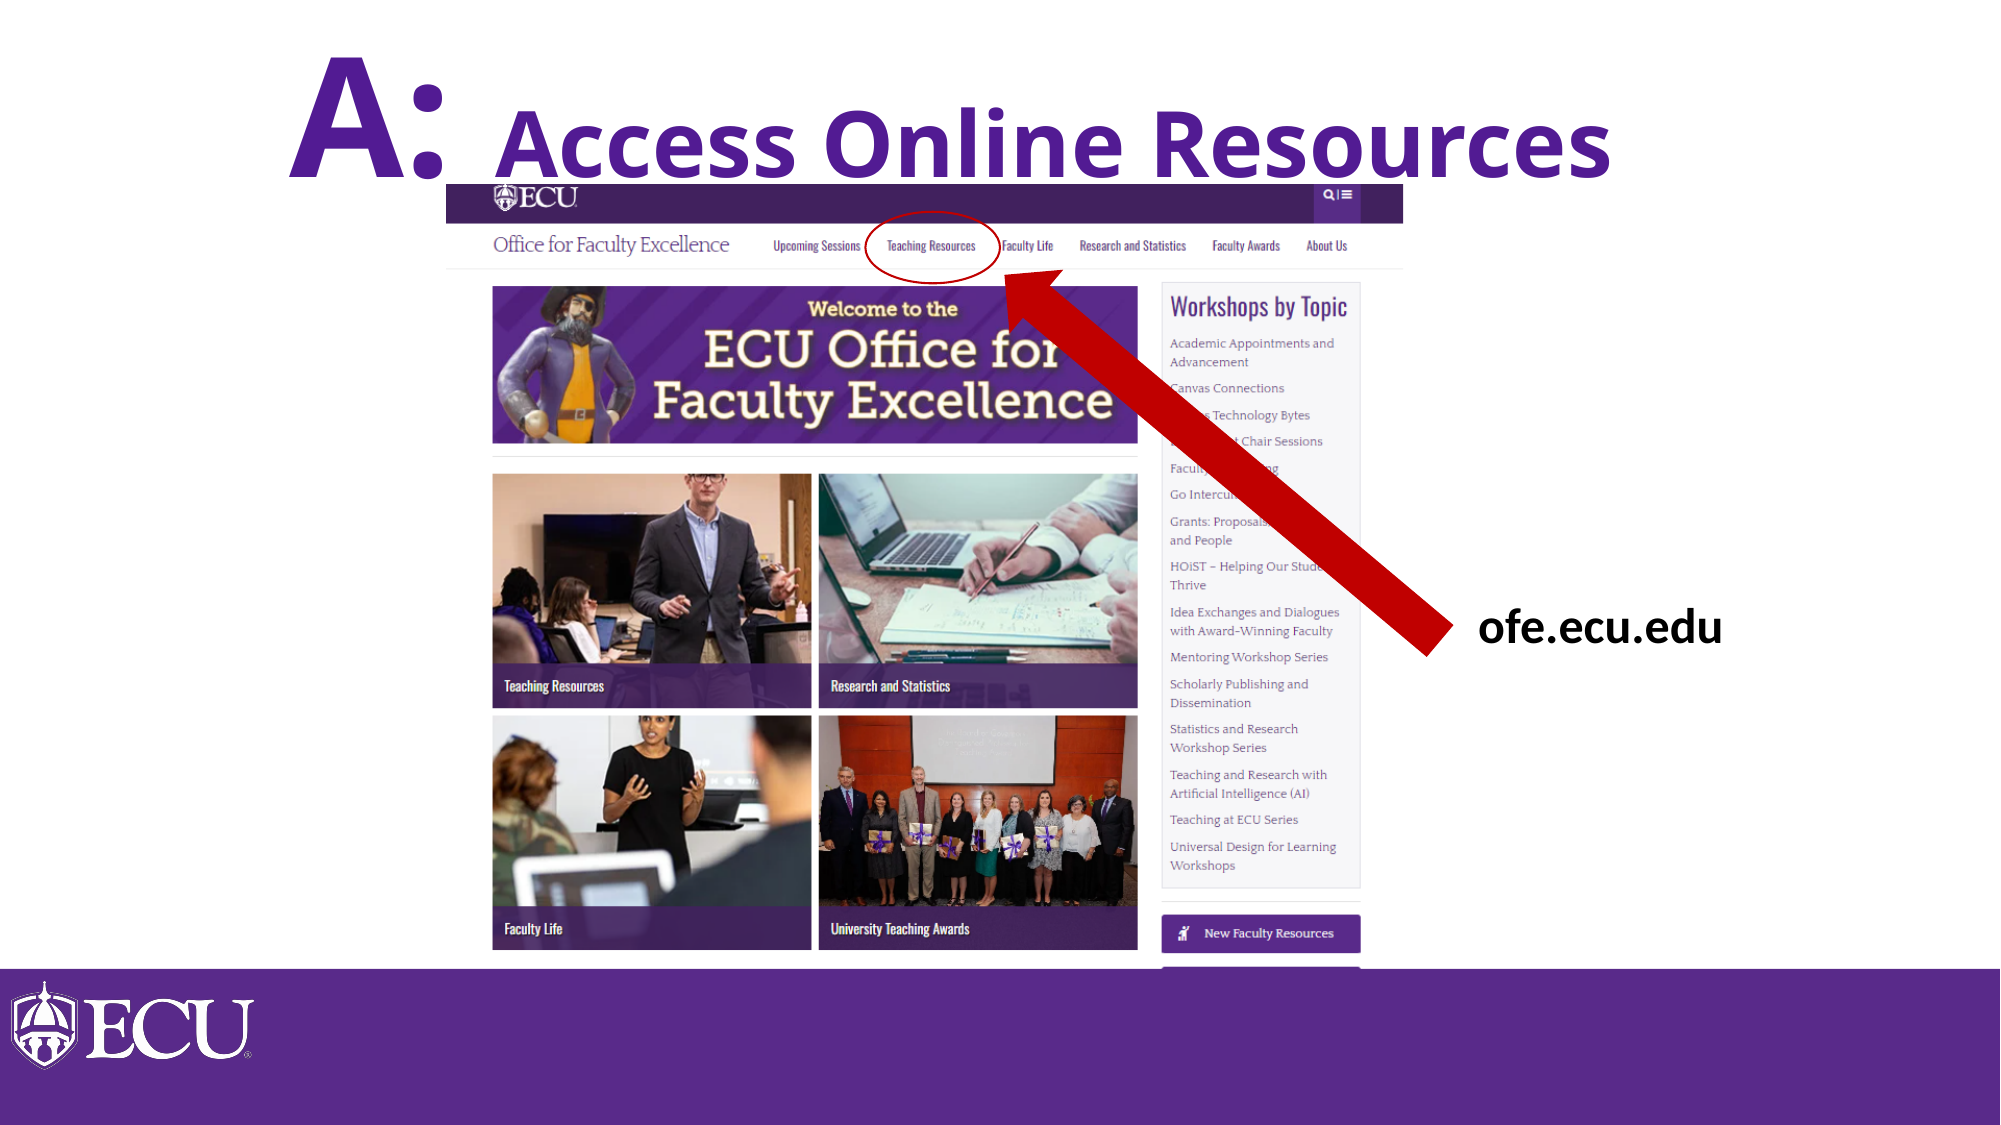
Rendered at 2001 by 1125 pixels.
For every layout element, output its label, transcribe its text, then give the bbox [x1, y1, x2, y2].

text_box [1404, 582, 1455, 659]
text_box [0, 968, 2000, 1125]
picture [446, 183, 1404, 1072]
picture [11, 981, 254, 1070]
text_box ofe.ecu.edu [1463, 585, 1795, 661]
title A: Access Online Resources [274, 14, 2000, 232]
